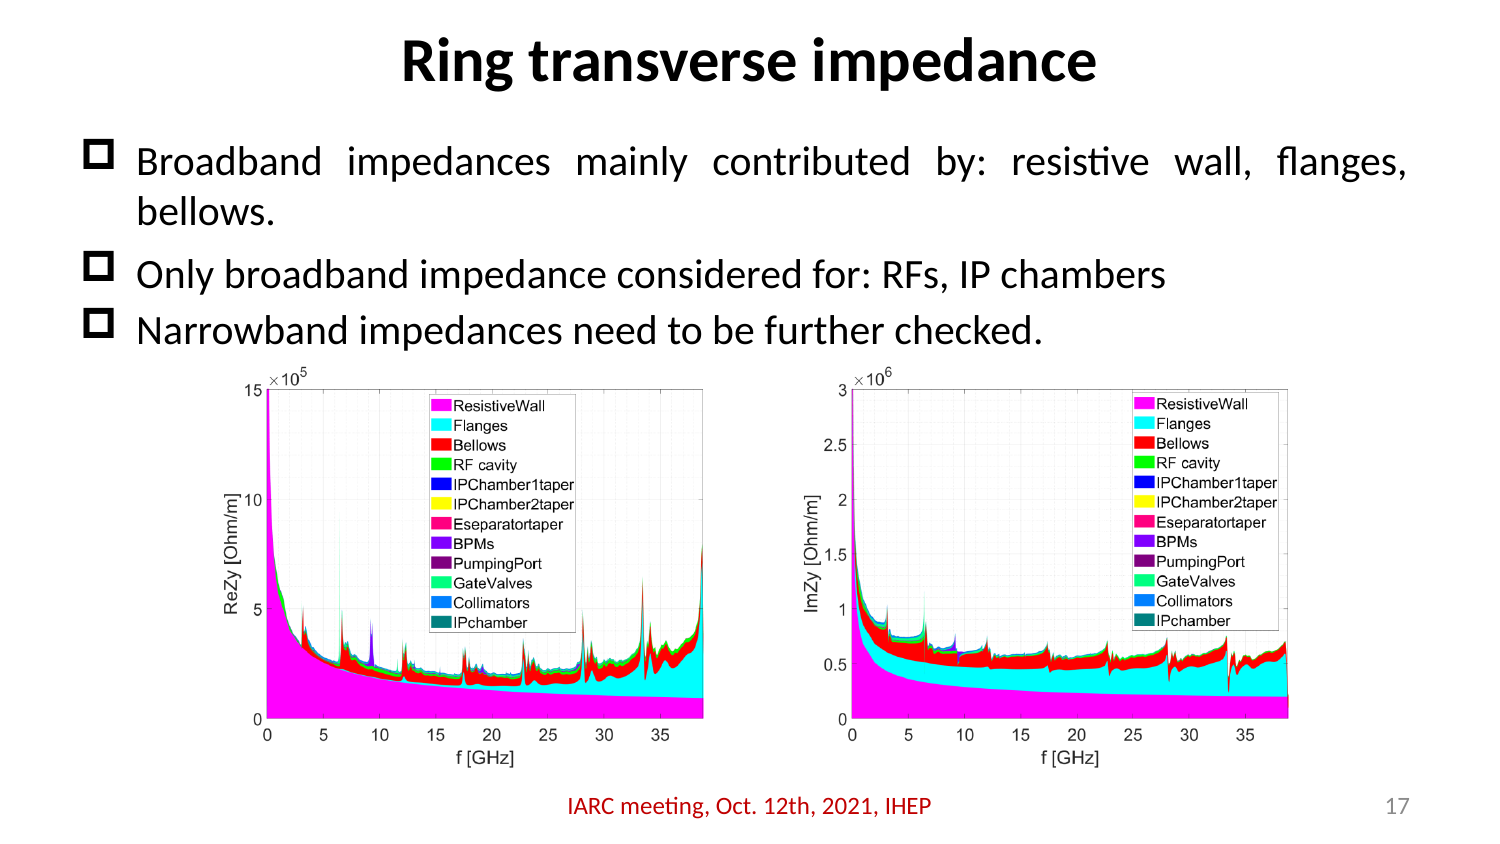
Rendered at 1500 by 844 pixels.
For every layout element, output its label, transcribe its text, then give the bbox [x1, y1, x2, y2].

slide_number 17 [1074, 782, 1425, 827]
picture [194, 358, 757, 768]
title Ring transverse impedance [75, 10, 1425, 103]
footer IARC meeting, Oct. 12th, 2021, IHEP [512, 782, 988, 827]
text_box Broadband impedances mainly contributed by: resistive wall, flanges, bellows. Only broadband impedance considered for: RFs, IP chambers Narrowband impedances need to be further checked. [64, 126, 1424, 800]
picture [779, 358, 1341, 768]
